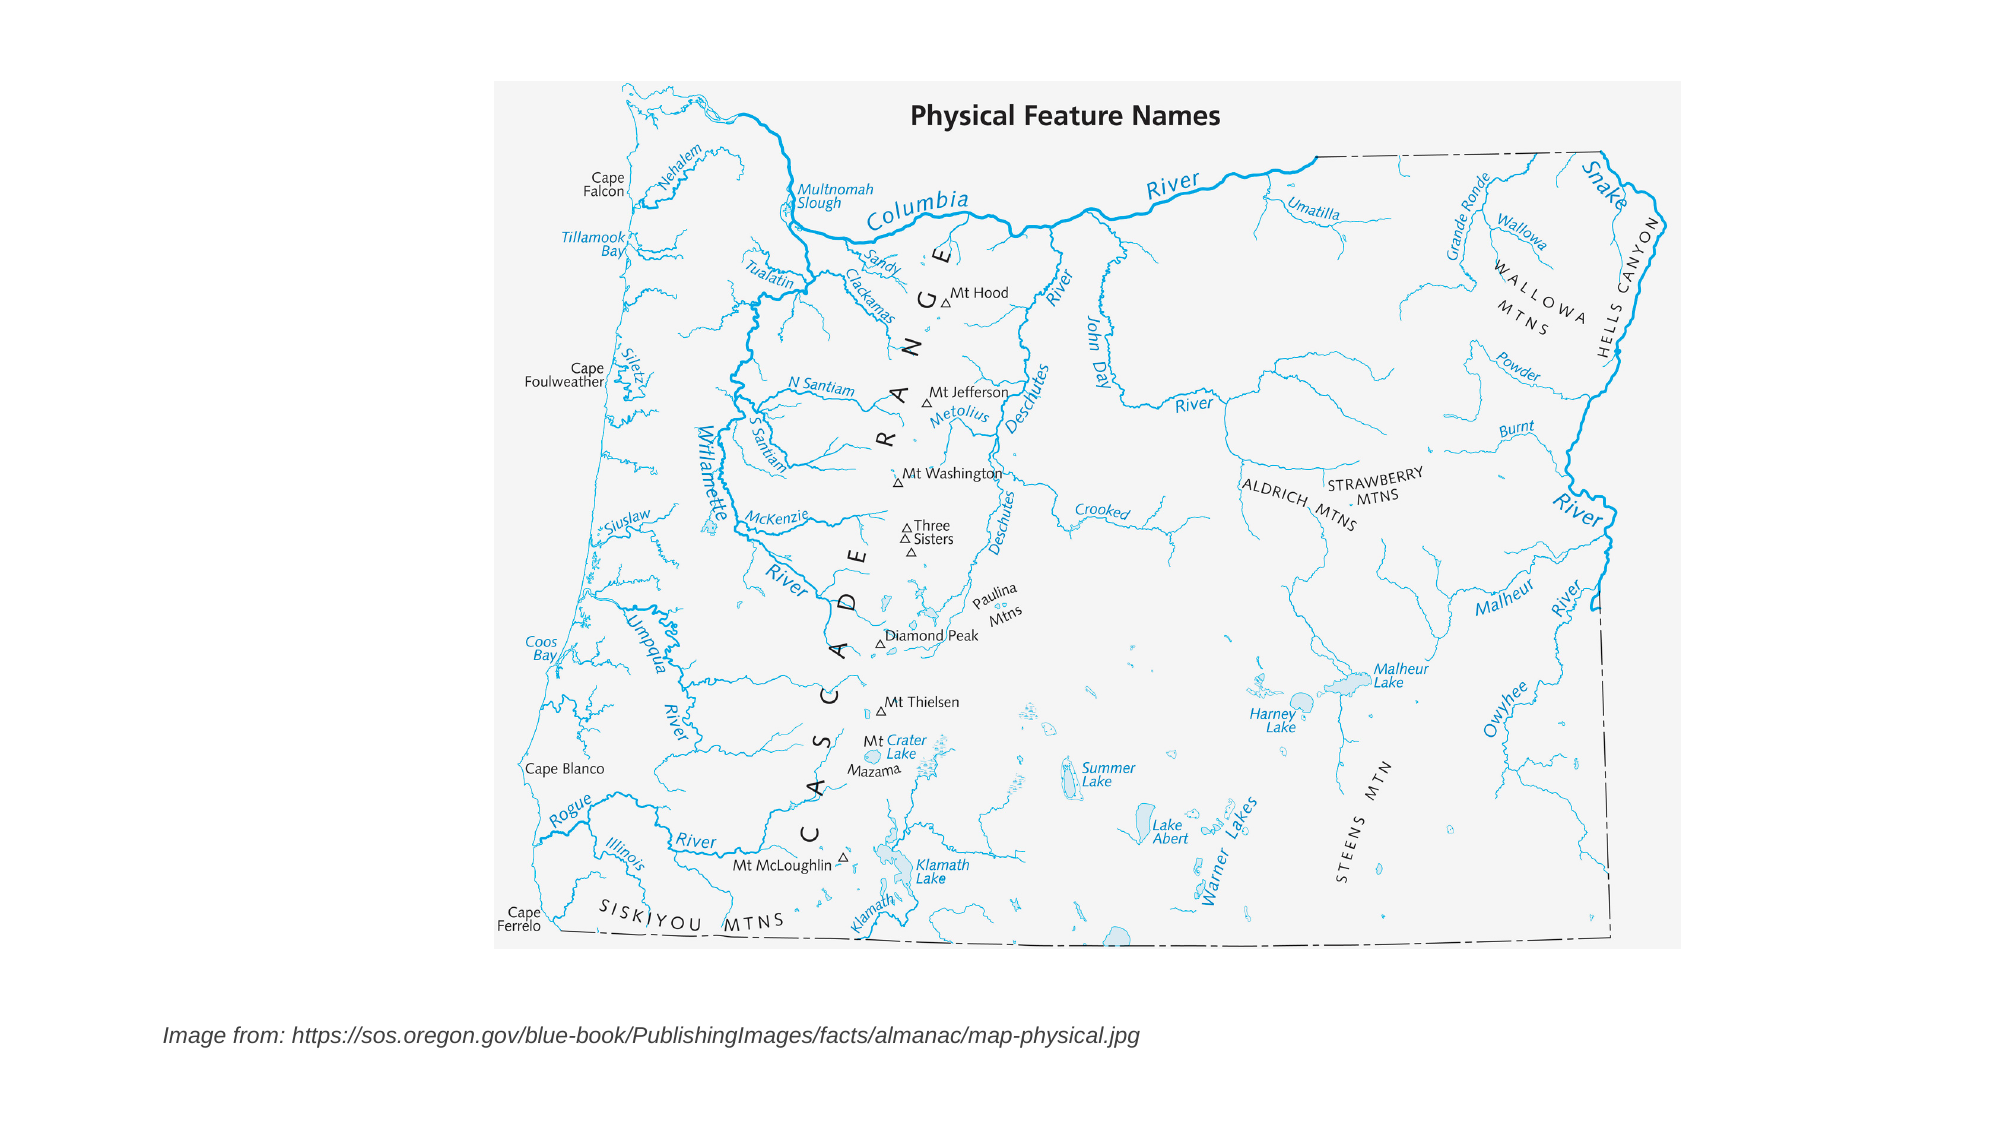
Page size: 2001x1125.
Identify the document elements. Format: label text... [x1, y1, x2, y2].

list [494, 81, 1681, 949]
text_box Image from: https://sos.oregon.gov/blue-book/PublishingImages/facts/almanac/map-physical.jpg [162, 1020, 1575, 1064]
